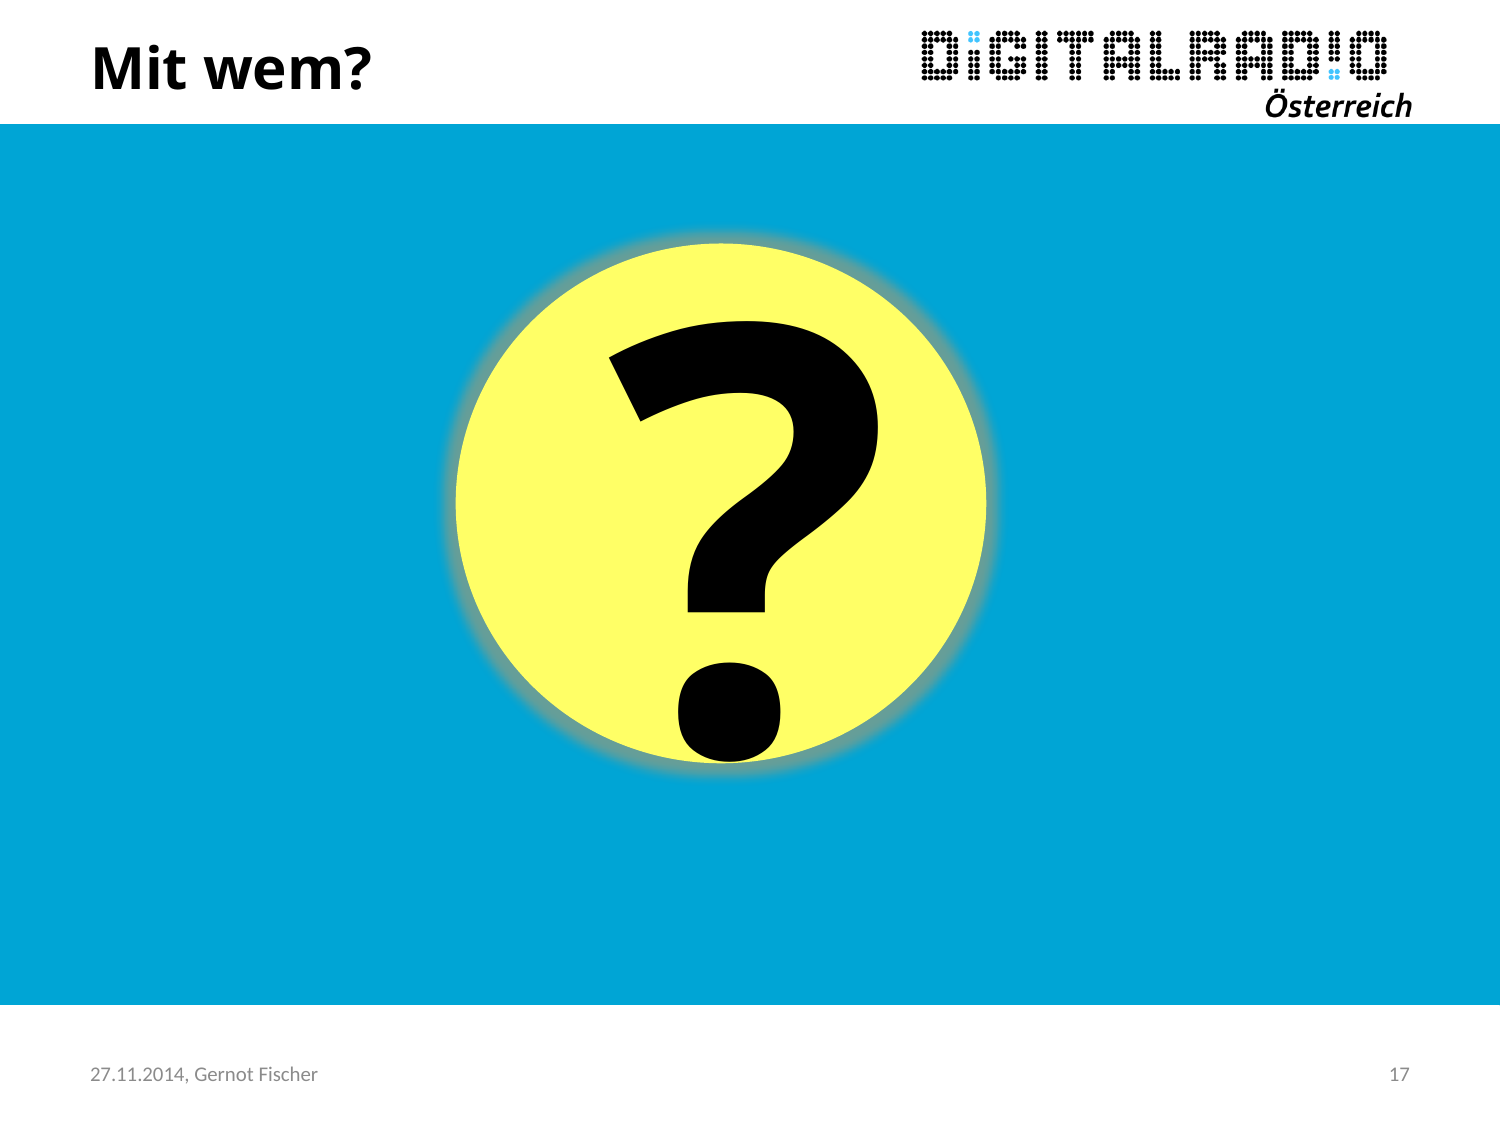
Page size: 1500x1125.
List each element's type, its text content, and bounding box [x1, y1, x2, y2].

picture [921, 30, 1412, 123]
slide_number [75, 1042, 425, 1103]
list ? [75, 149, 1425, 1005]
title Mit wem? [75, 7, 916, 126]
slide_number 17 [1074, 1042, 1425, 1103]
